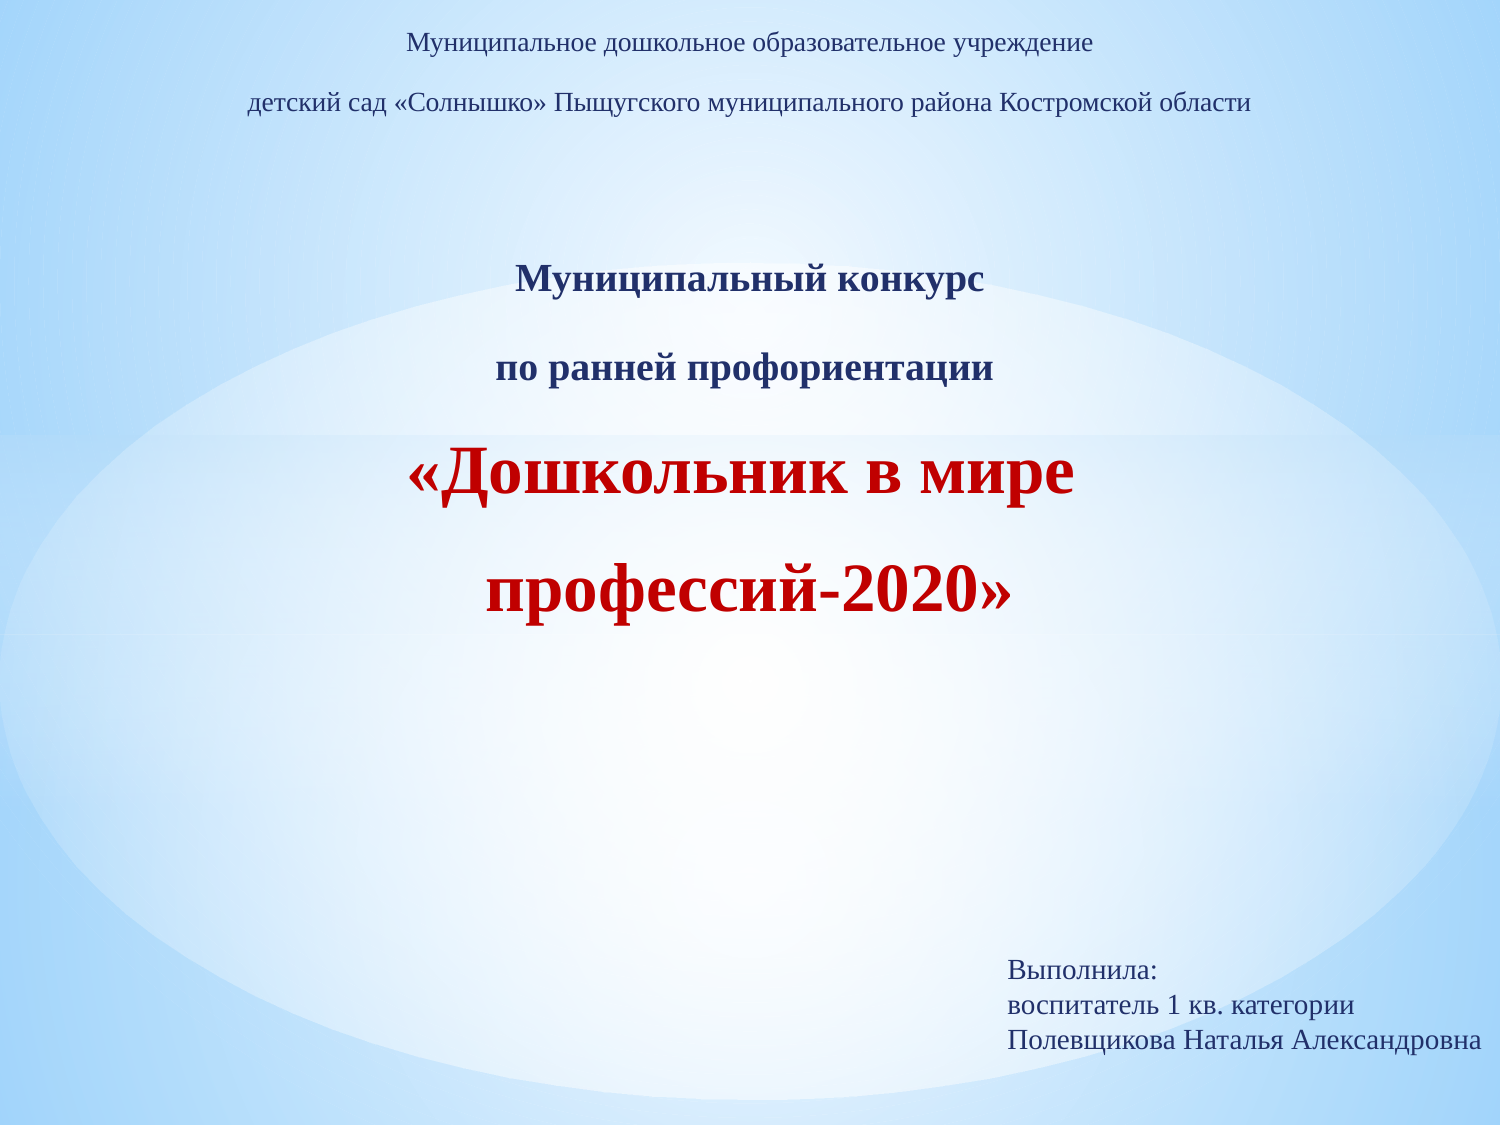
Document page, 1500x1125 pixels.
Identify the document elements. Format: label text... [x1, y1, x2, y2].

text_box Выполнила: воспитатель 1 кв. категории Полевщикова Наталья Александровна [992, 943, 1498, 1063]
subtitle Муниципальное дошкольное образовательное учреждение детский сад «Солнышко» Пыщугского муниципального района Костромской области Муниципальный конкурс по ранней профориентации «Дошкольник в мире профессий-2020» [0, 0, 1500, 1125]
